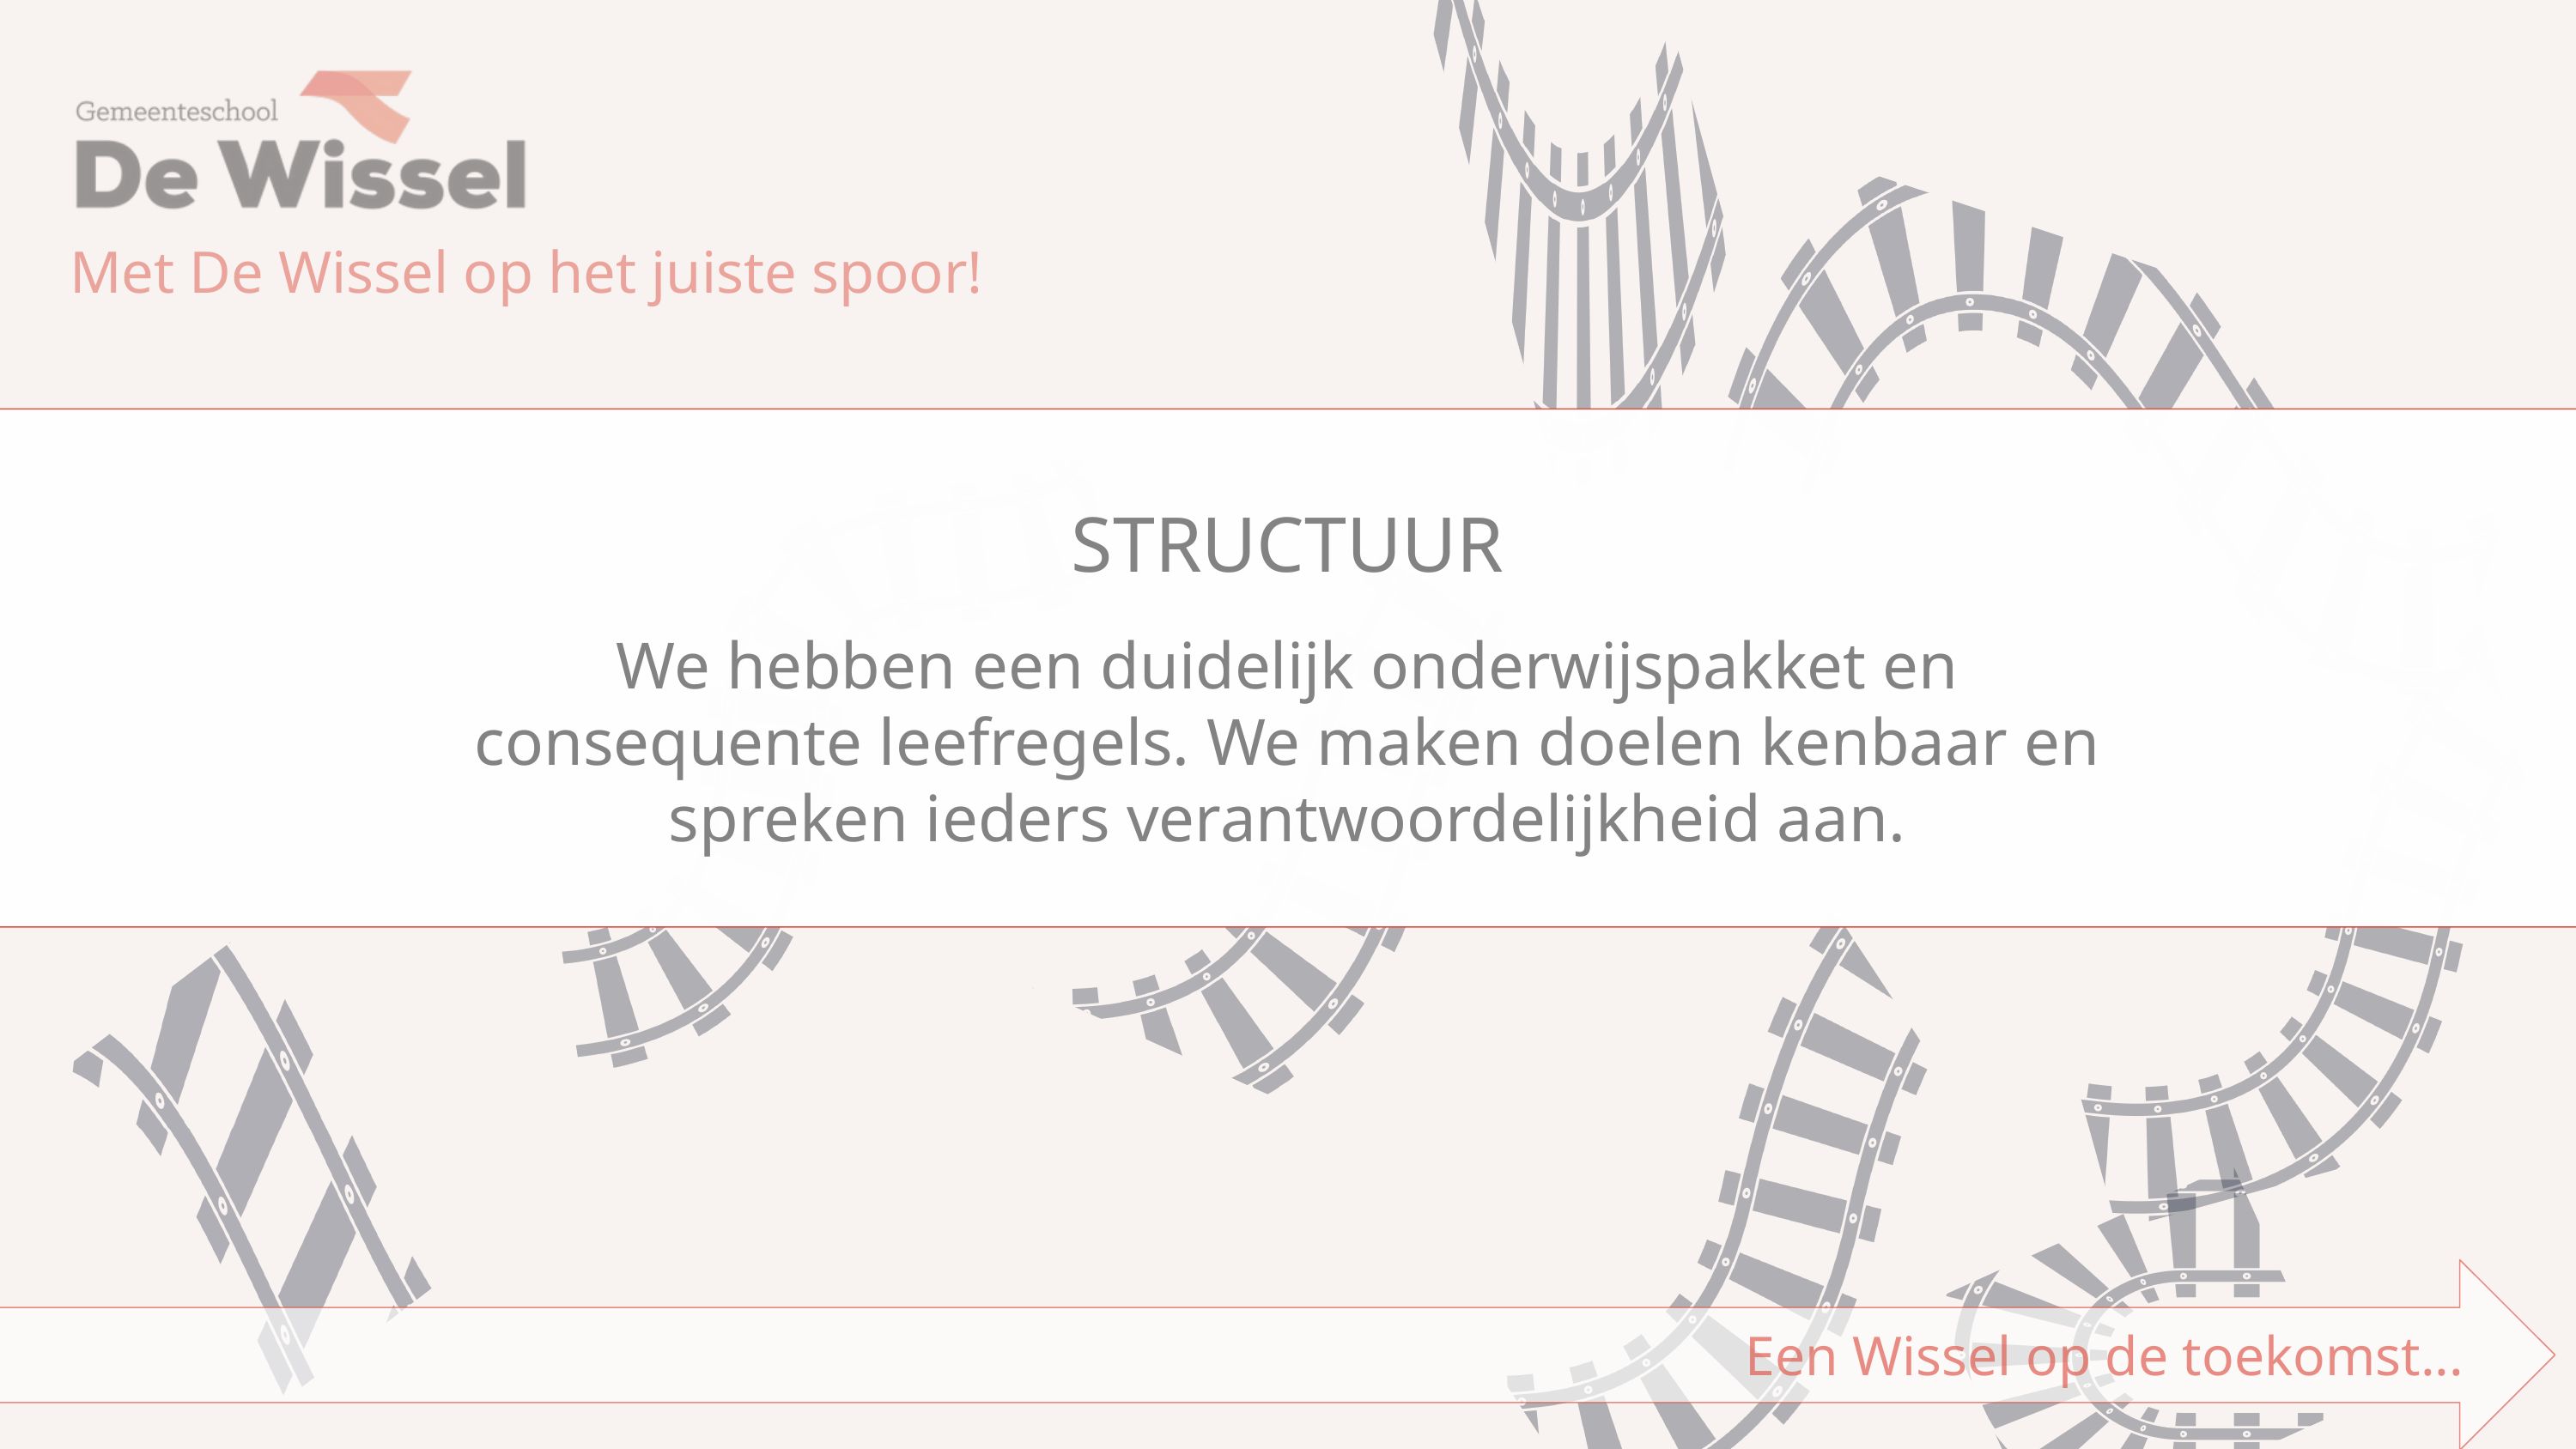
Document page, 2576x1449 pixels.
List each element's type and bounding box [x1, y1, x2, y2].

text_box [0, 409, 2576, 928]
text_box [0, 0, 2576, 405]
text_box [0, 1259, 2555, 1449]
text_box [0, 937, 2576, 1449]
